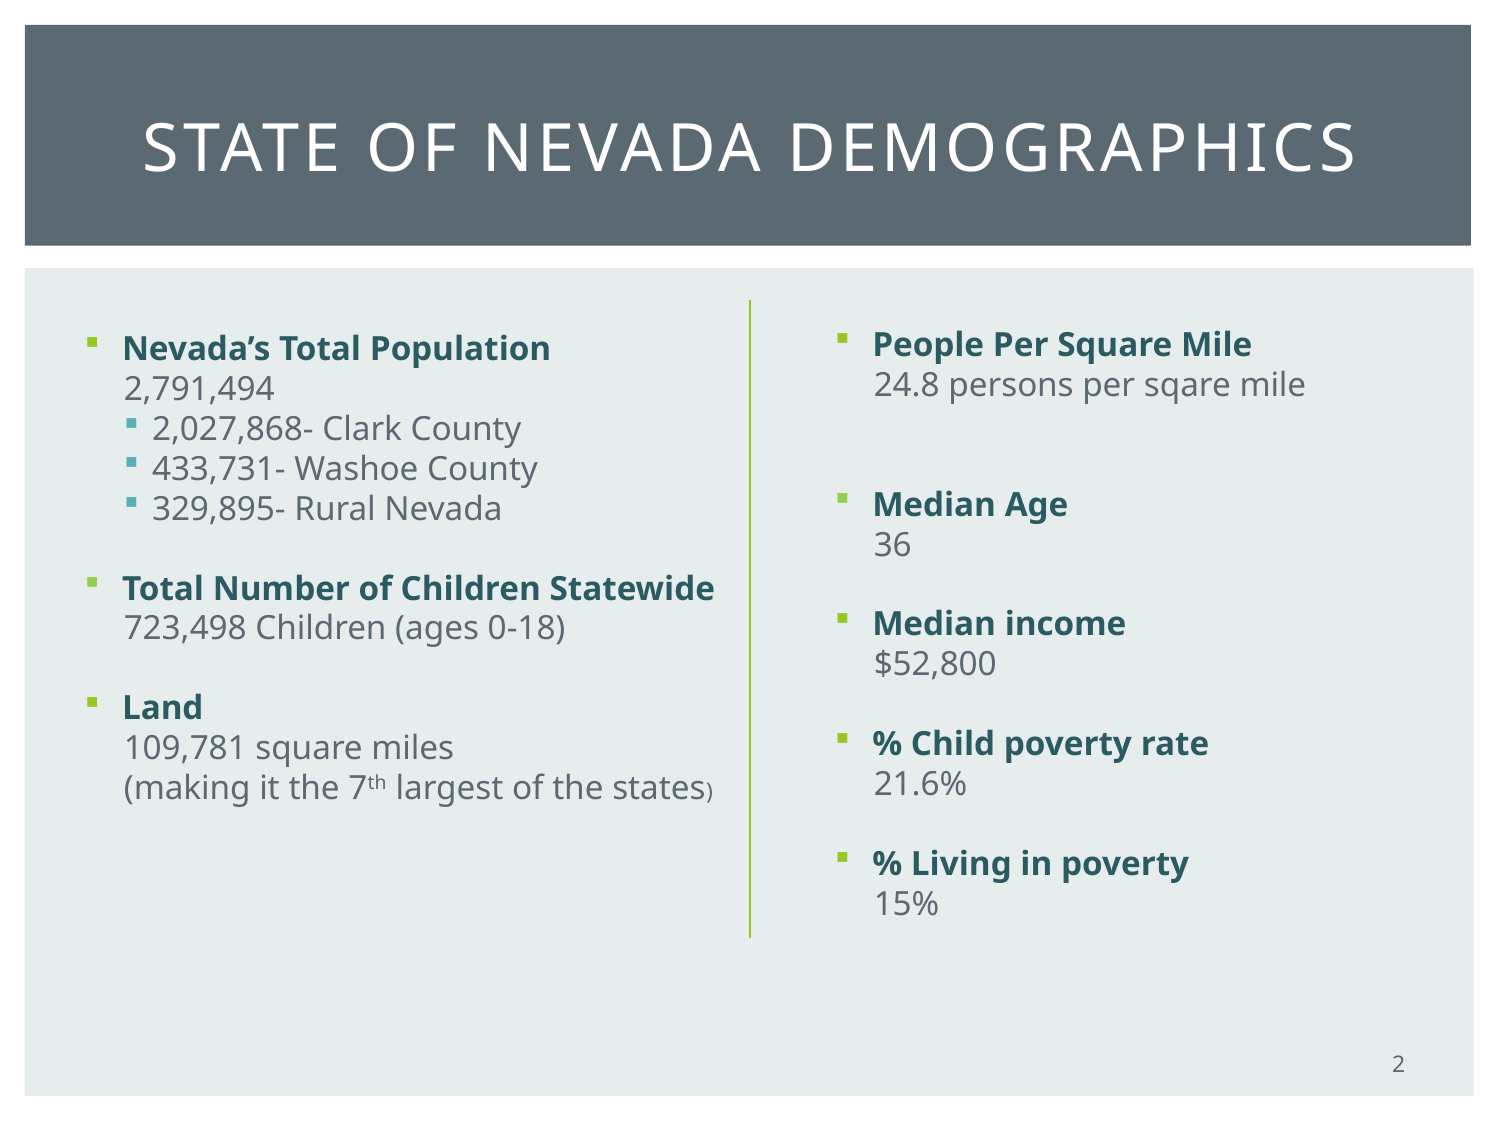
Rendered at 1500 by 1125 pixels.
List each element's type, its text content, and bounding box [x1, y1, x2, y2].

slide_number 2 [1349, 1041, 1448, 1089]
title state of nevada demographics [62, 58, 1438, 232]
text_box People Per Square Mile 24.8 persons per sqare mile Median Age 36 Median income $52,800 % Child poverty rate 21.6% % Living in poverty 15% [812, 315, 1450, 930]
text_box Nevada’s Total Population 2,791,494 2,027,868- Clark County 433,731- Washoe County 329,895- Rural Nevada Total Number of Children Statewide 723,498 Children (ages 0-18) Land 109,781 square miles (making it the 7th largest of the states) [62, 319, 744, 814]
